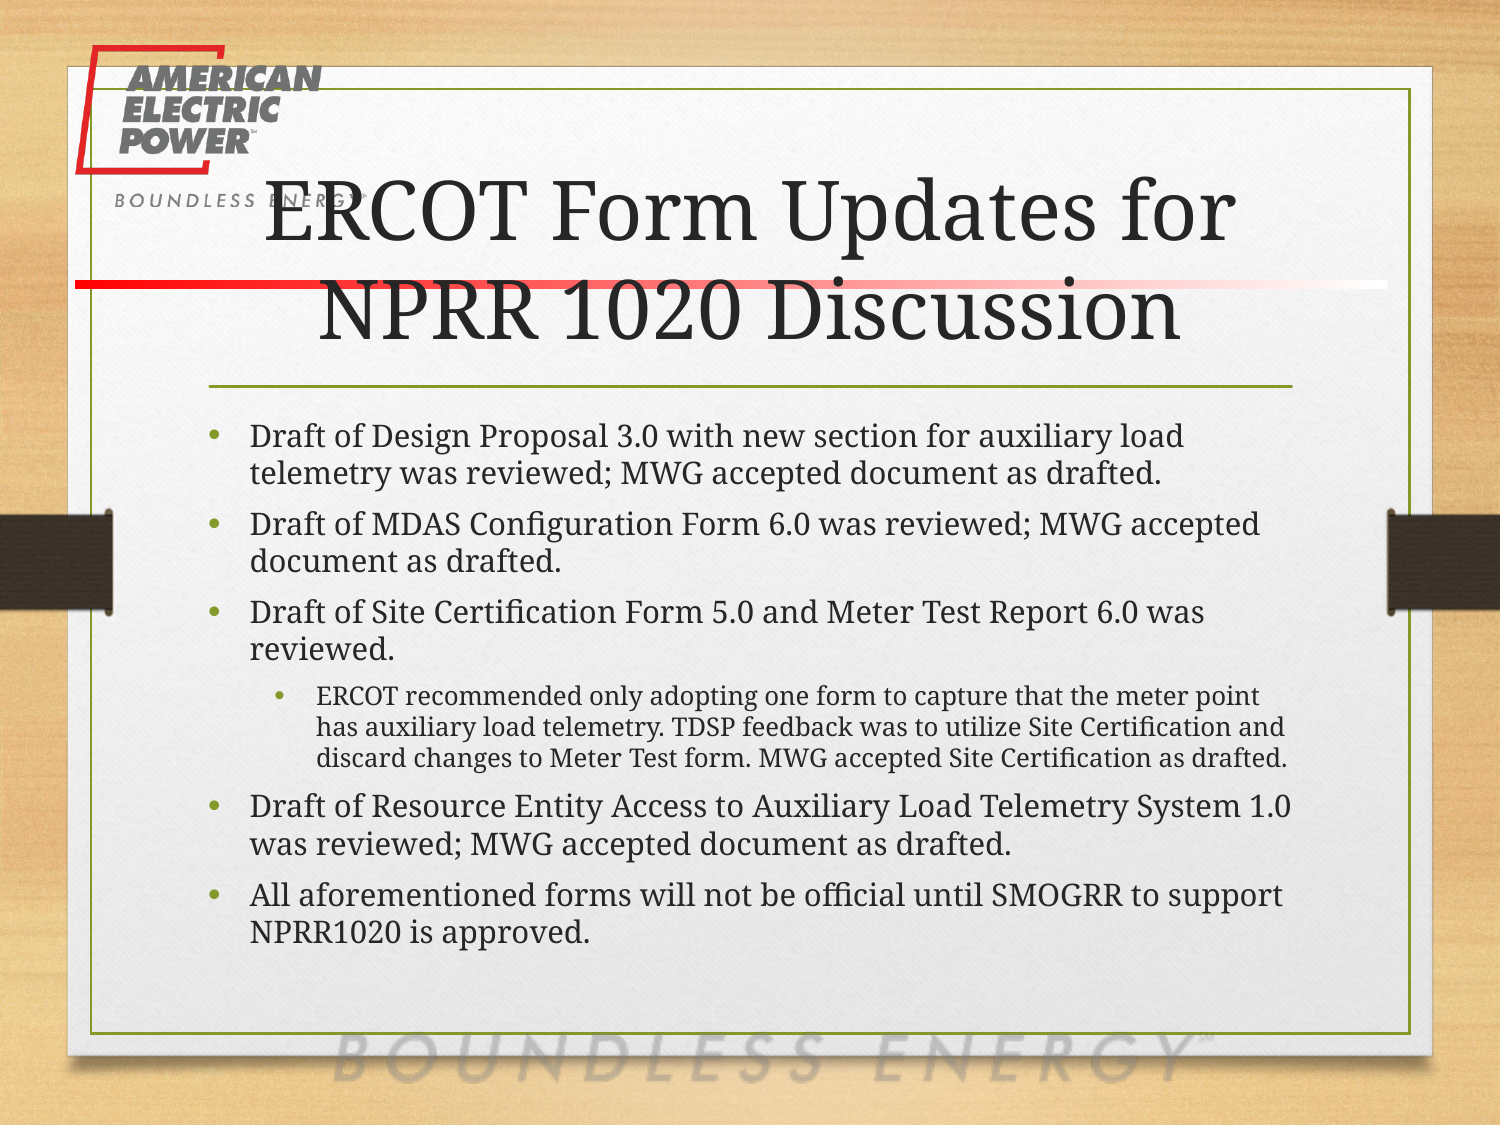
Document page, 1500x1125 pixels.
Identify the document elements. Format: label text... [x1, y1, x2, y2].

picture [0, 0, 1500, 1125]
list Draft of Design Proposal 3.0 with new section for auxiliary load telemetry was reviewed; MWG accepted document as drafted. Draft of MDAS Configuration Form 6.0 was reviewed; MWG accepted document as drafted. Draft of Site Certification Form 5.0 and Meter Test Report 6.0 was reviewed. ERCOT recommended only adopting one form to capture that the meter point has auxiliary load telemetry. TDSP feedback was to utilize Site Certification and discard changes to Meter Test form. MWG accepted Site Certification as drafted. Draft of Resource Entity Access to Auxiliary Load Telemetry System 1.0 was reviewed; MWG accepted document as drafted. All aforementioned forms will not be official until SMOGRR to support NPRR1020 is approved. [193, 408, 1309, 974]
title ERCOT Form Updates for NPRR 1020 Discussion [193, 150, 1309, 365]
